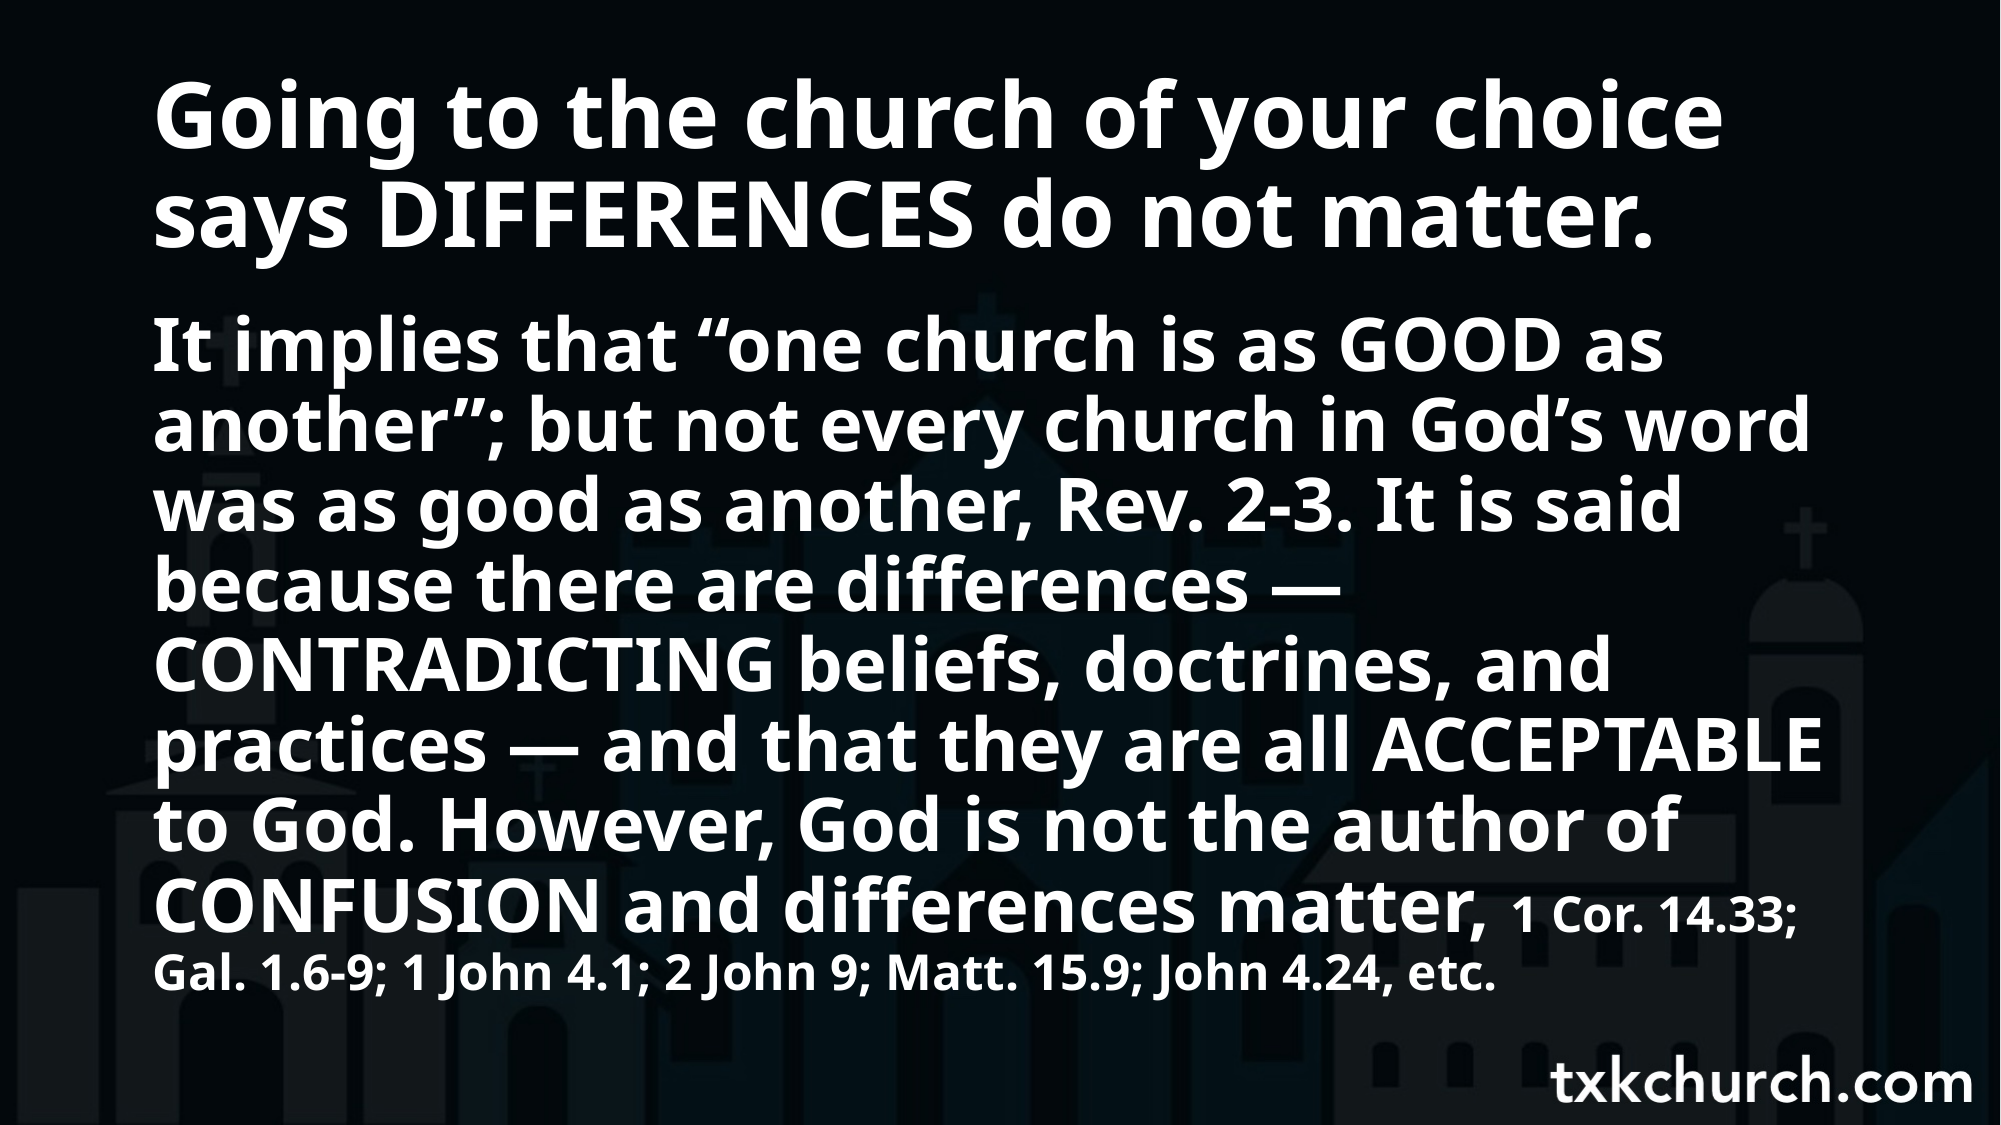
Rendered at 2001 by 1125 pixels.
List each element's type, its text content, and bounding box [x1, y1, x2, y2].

list It implies that “one church is as GOOD as another”; but not every church in God’s word was as good as another, Rev. 2-3. It is said because there are differences — CONTRADICTING beliefs, doctrines, and practices — and that they are all ACCEPTABLE to God. However, God is not the author of CONFUSION and differences matter, 1 Cor. 14.33; Gal. 1.6-9; 1 John 4.1; 2 John 9; Matt. 15.9; John 4.24, etc. [137, 299, 1863, 1014]
title Going to the church of your choice says DIFFERENCES do not matter. [137, 59, 1863, 278]
picture [0, 0, 2001, 1125]
